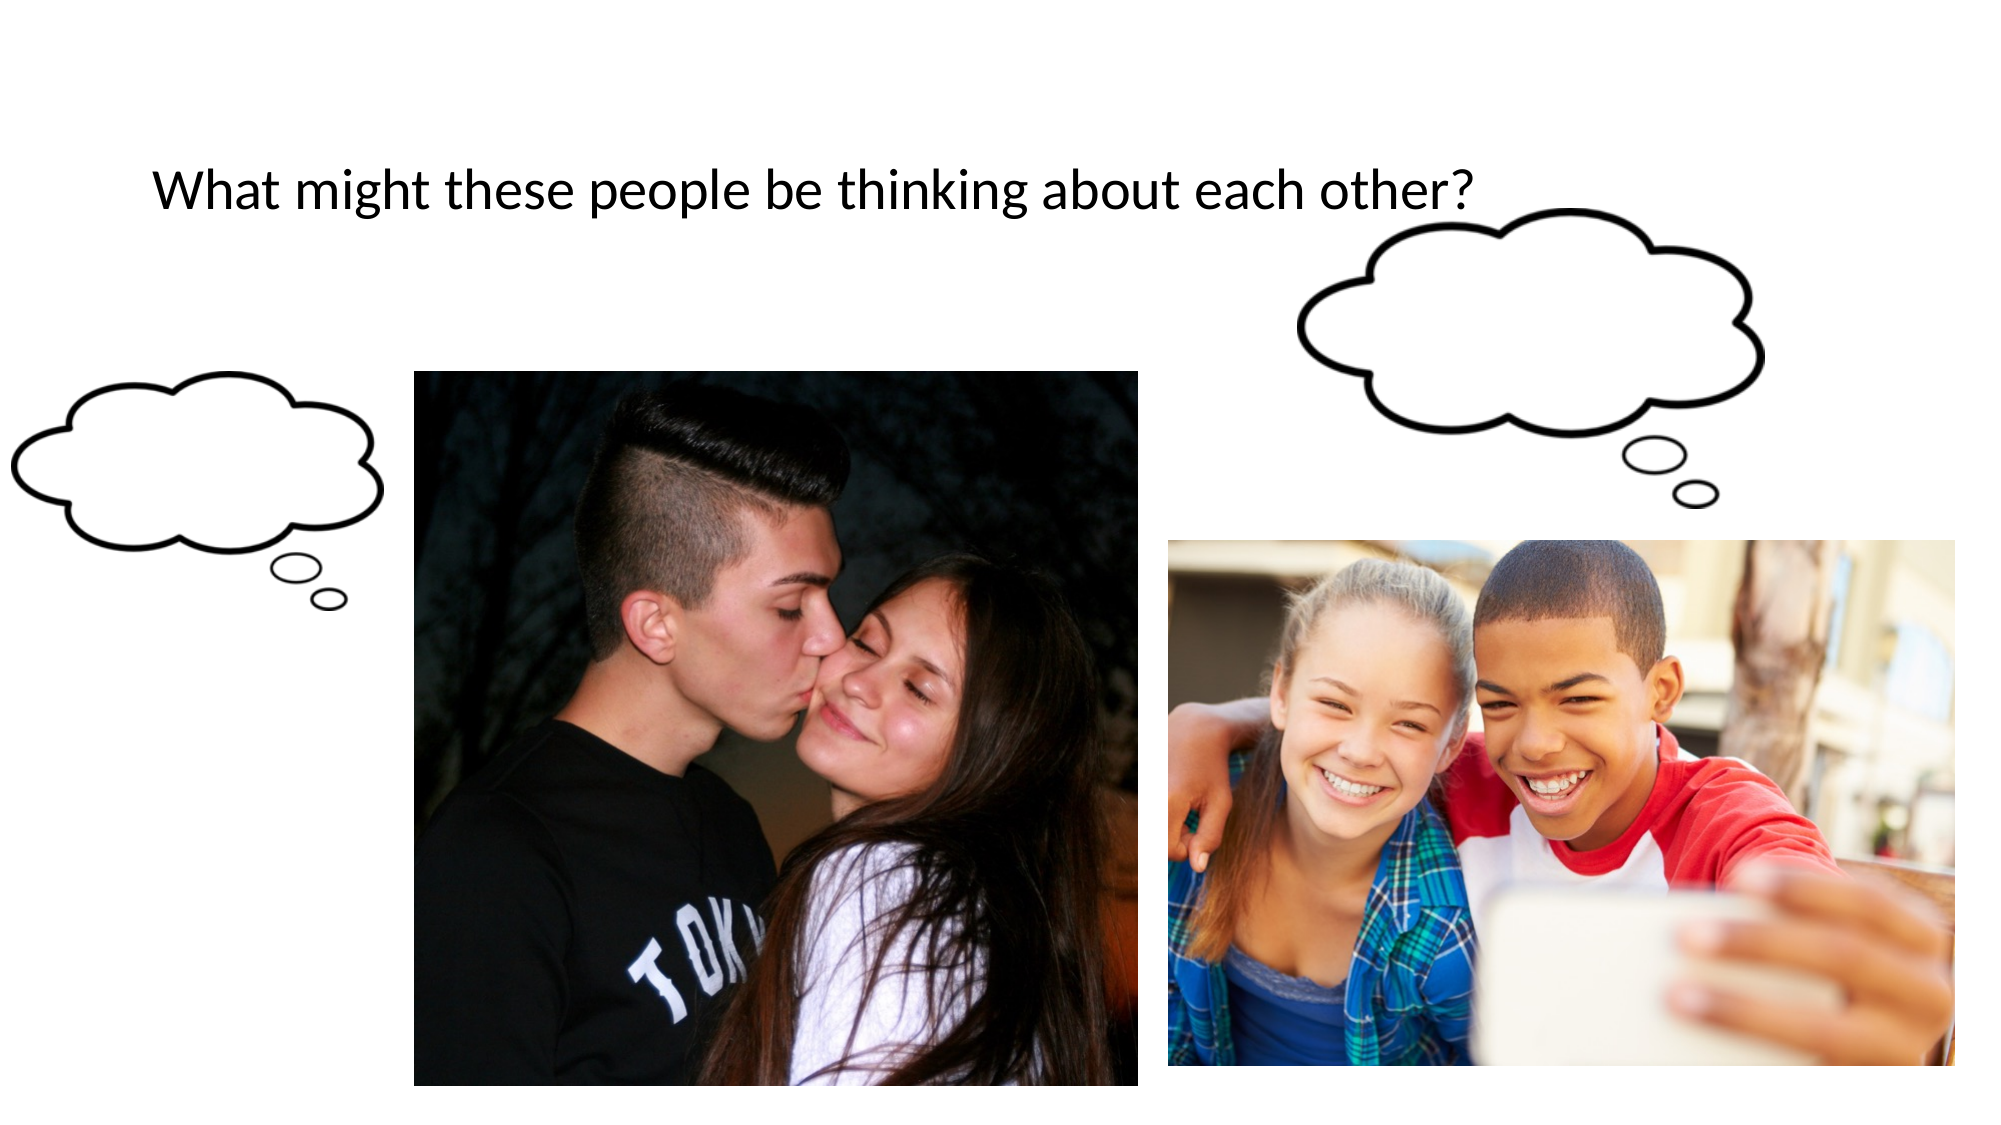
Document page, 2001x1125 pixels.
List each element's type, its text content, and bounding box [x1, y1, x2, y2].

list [414, 371, 1138, 1086]
title What might these people be thinking about each other? [137, 59, 1863, 322]
picture [1403, 1059, 1415, 1066]
picture [1168, 540, 1955, 1066]
picture [11, 371, 384, 611]
picture [1297, 208, 1765, 509]
